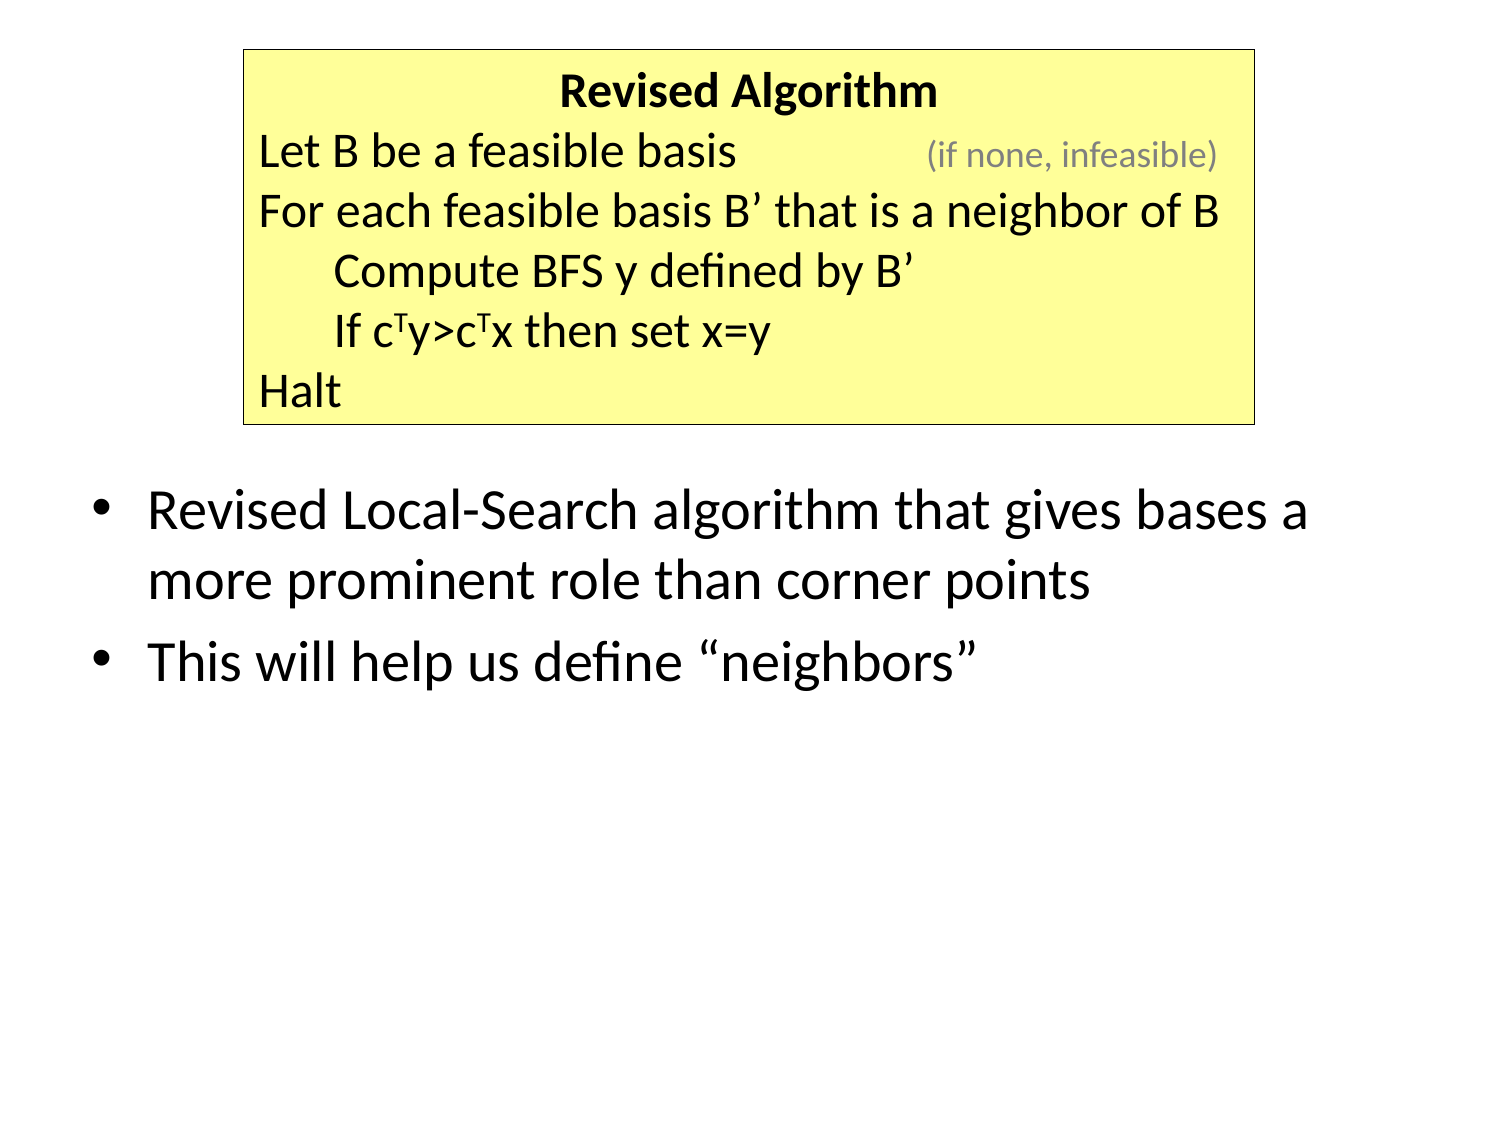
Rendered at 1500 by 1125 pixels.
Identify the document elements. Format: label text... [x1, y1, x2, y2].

list Revised Local-Search algorithm that gives bases a more prominent role than corner points This will help us define “neighbors” [76, 464, 1421, 836]
text_box Revised Algorithm Let B be a feasible basis (if none, infeasible) For each feasible basis B’ that is a neighbor of B Compute BFS y defined by B’ If cTy>cTx then set x=y Halt [243, 49, 1255, 425]
